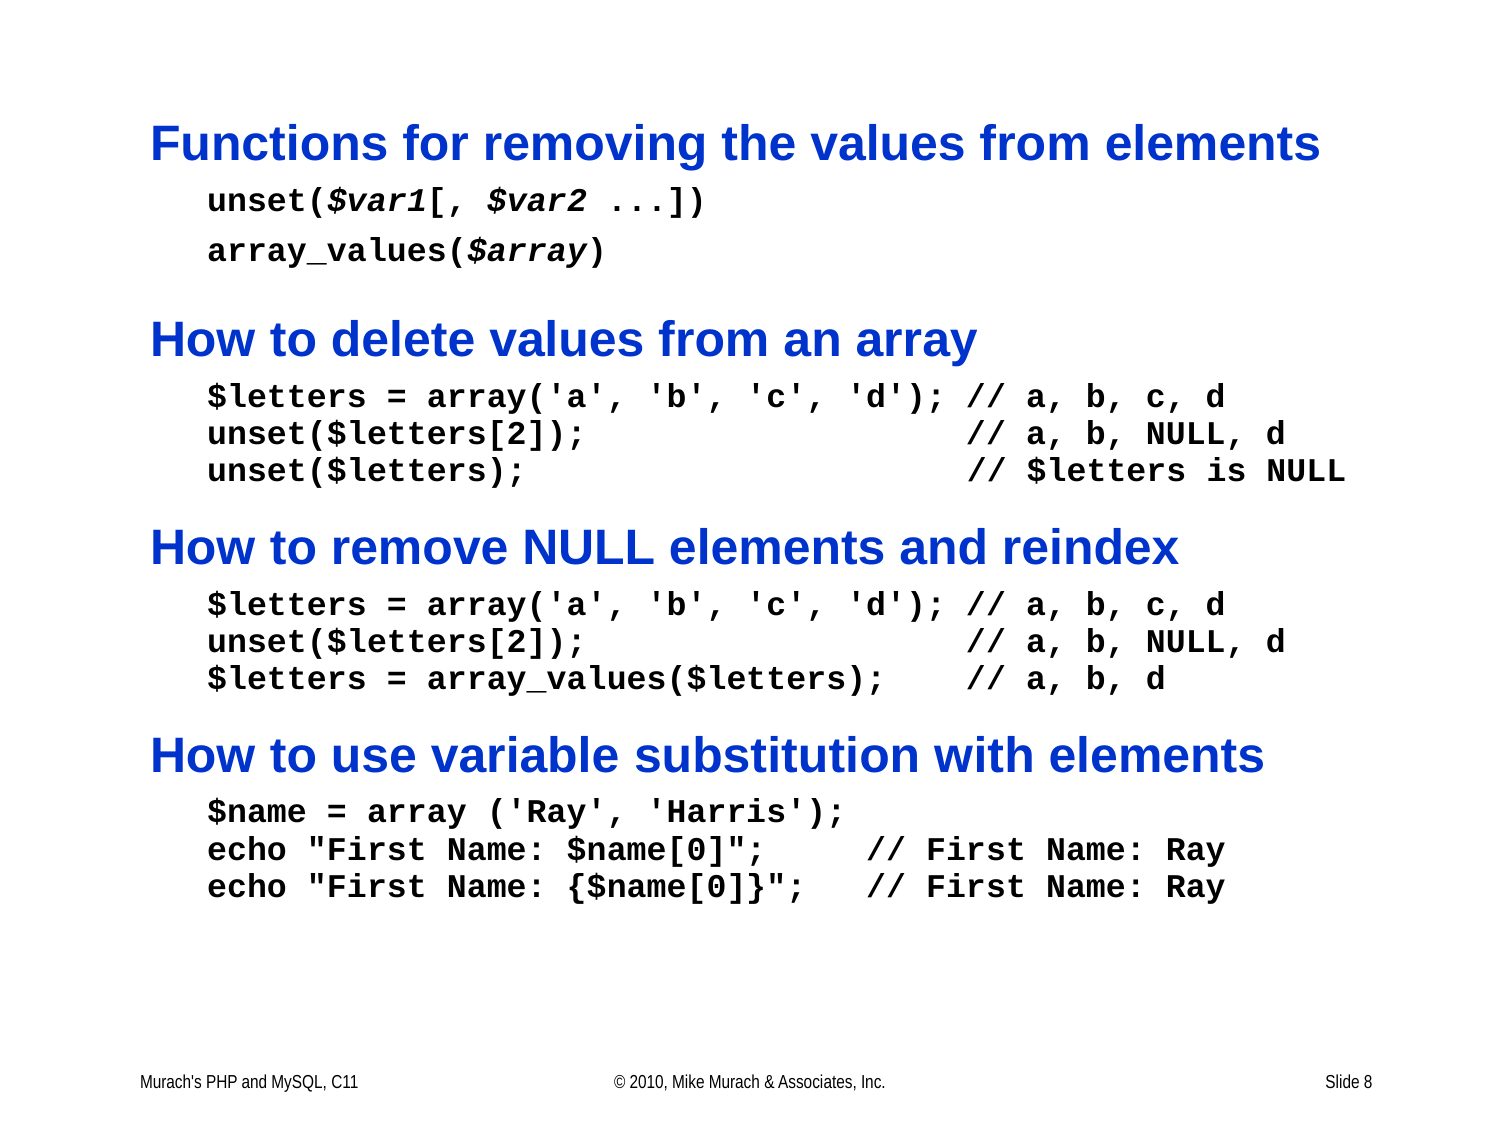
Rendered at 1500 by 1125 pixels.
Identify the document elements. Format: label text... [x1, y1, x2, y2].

slide_number Murach's PHP and MySQL, C11 [125, 1025, 450, 1100]
slide_number Slide 8 [1074, 1025, 1388, 1100]
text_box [149, 112, 1352, 929]
footer © 2010, Mike Murach & Associates, Inc. [474, 1025, 1025, 1100]
